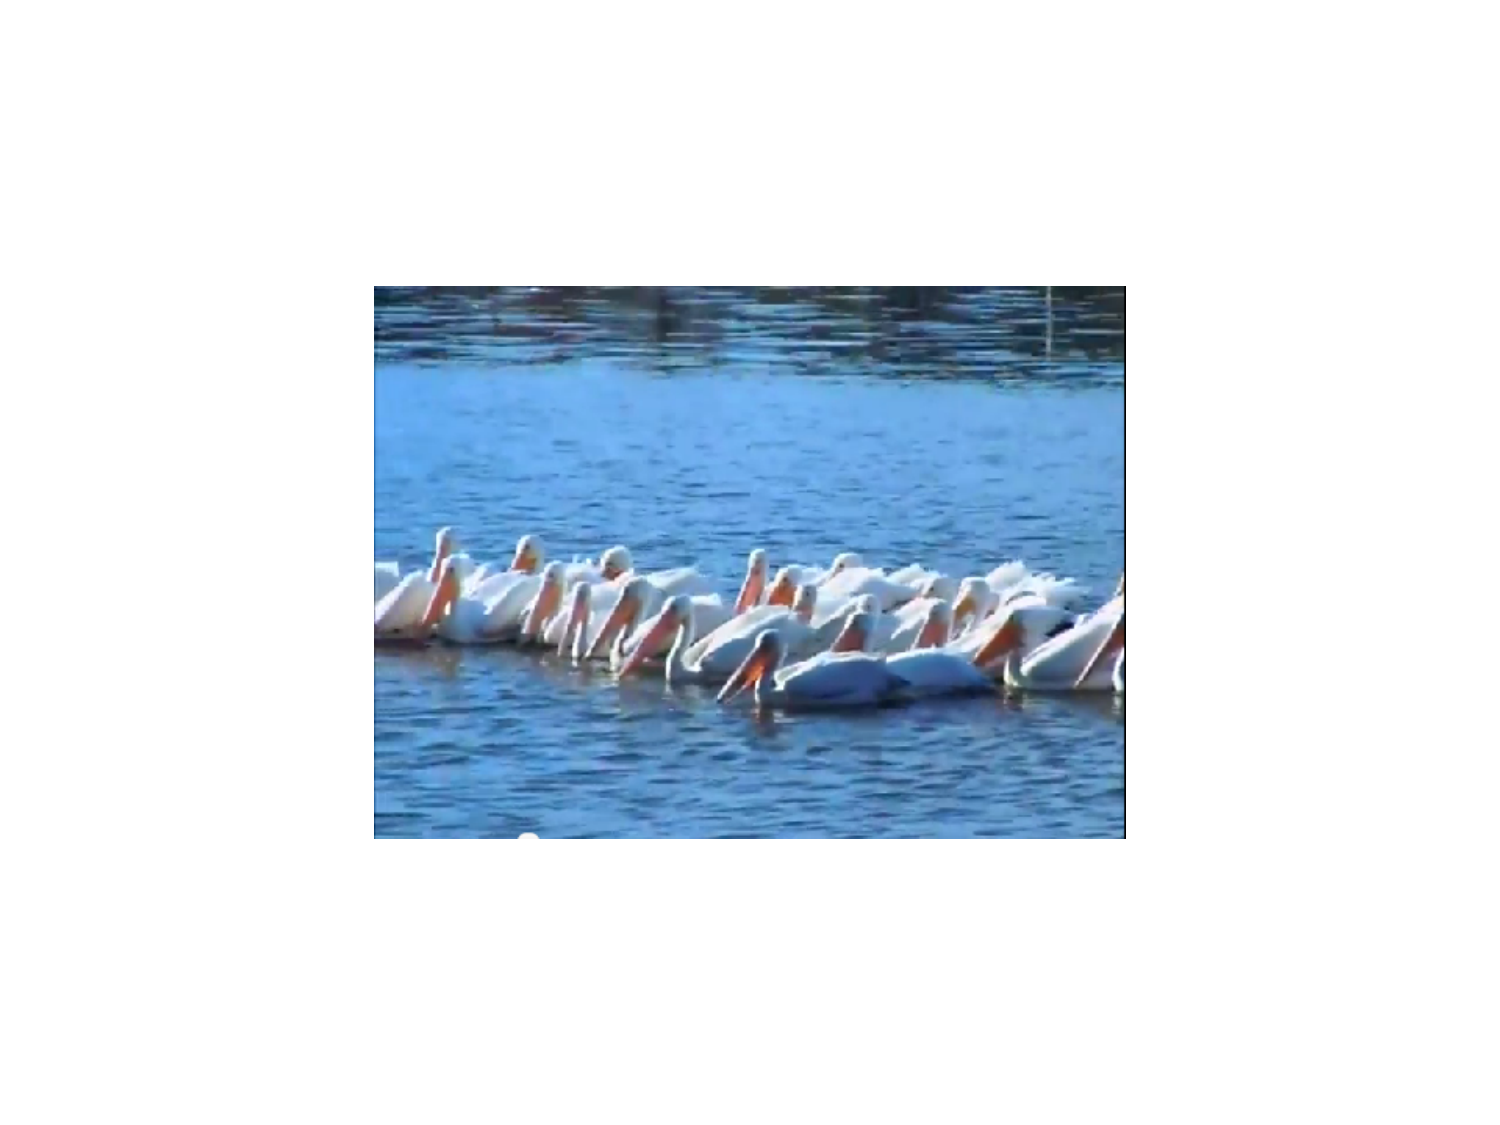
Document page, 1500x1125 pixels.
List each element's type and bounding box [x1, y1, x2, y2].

picture [373, 286, 1126, 839]
